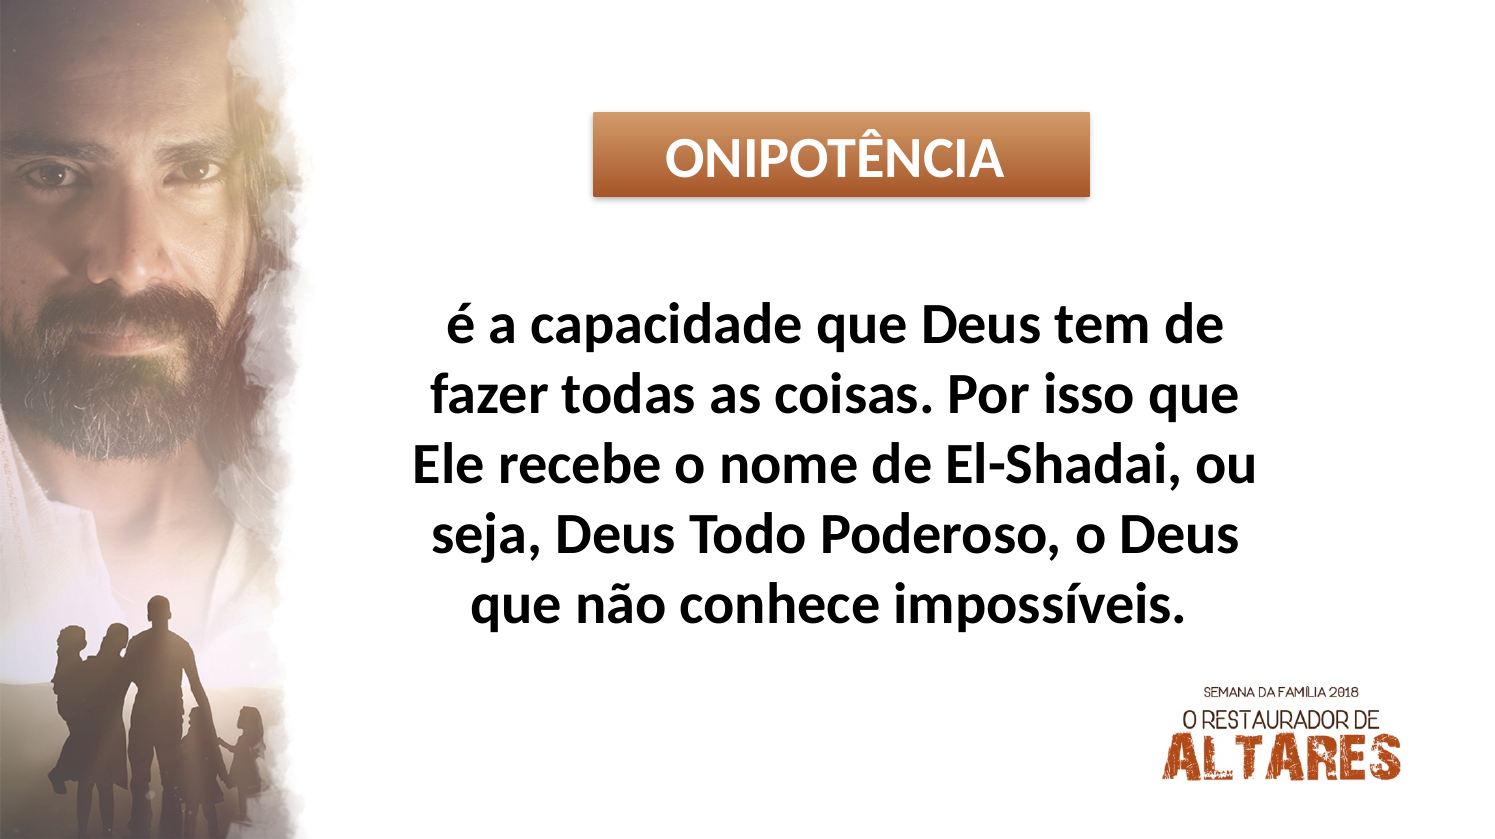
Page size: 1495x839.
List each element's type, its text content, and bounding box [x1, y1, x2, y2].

text_box é a capacidade que Deus tem de fazer todas as coisas. Por isso que Ele recebe o nome de El-Shadai, ou seja, Deus Todo Poderoso, o Deus que não conhece impossíveis. [380, 277, 1291, 643]
picture [0, 0, 1495, 839]
text_box ONIPOTÊNCIA [593, 112, 1090, 197]
